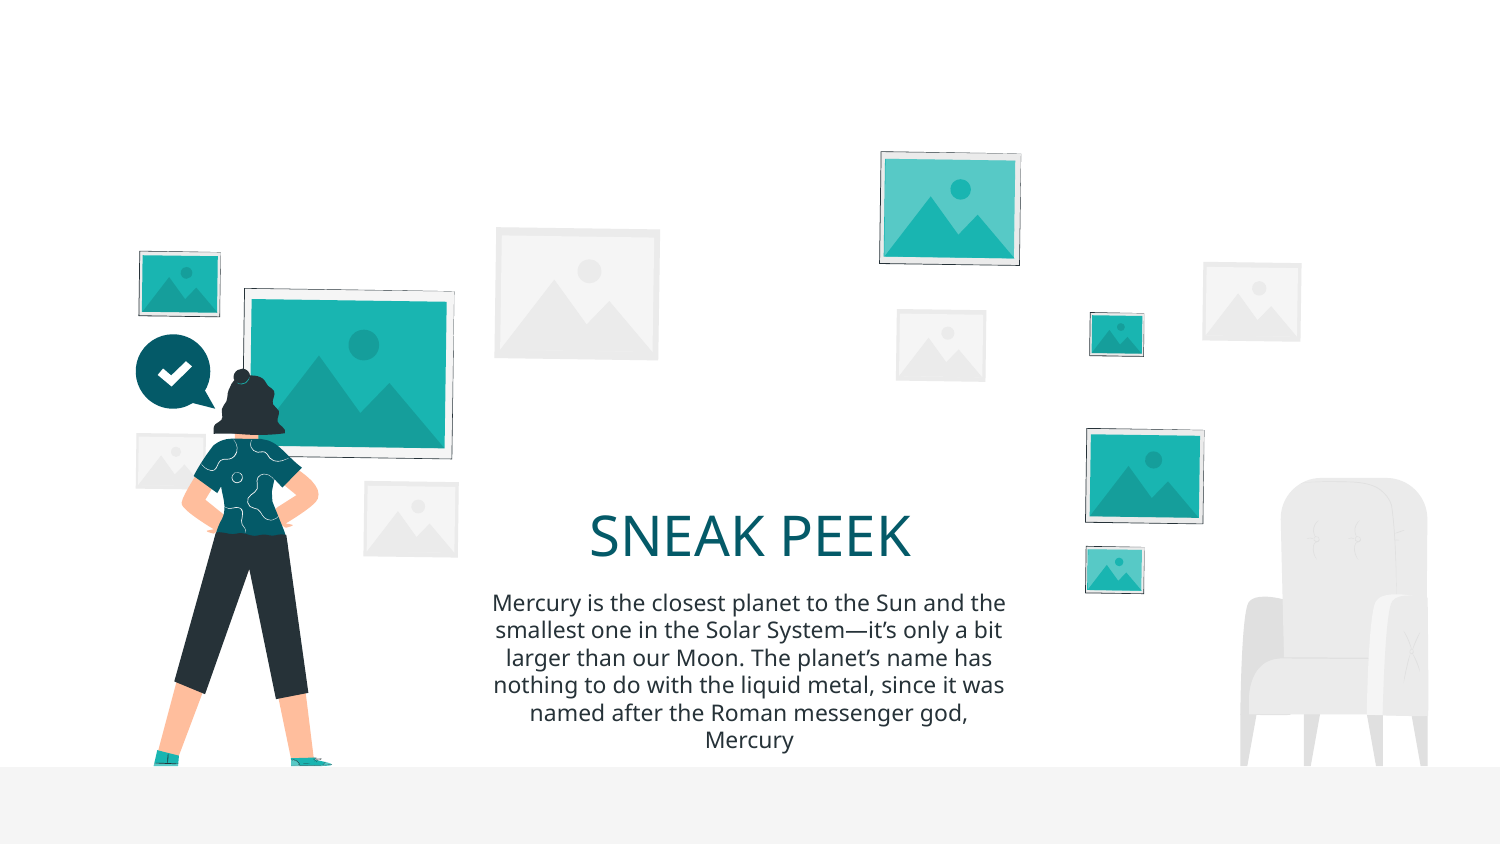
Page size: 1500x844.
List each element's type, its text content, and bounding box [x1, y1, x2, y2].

subtitle Mercury is the closest planet to the Sun and the smallest one in the Solar System—it’s only a bit larger than our Moon. The planet’s name has nothing to do with the liquid metal, since it was named after the Roman messenger god, Mercury [469, 573, 1029, 755]
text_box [132, 334, 337, 767]
title SNEAK PEEK [470, 481, 1030, 583]
